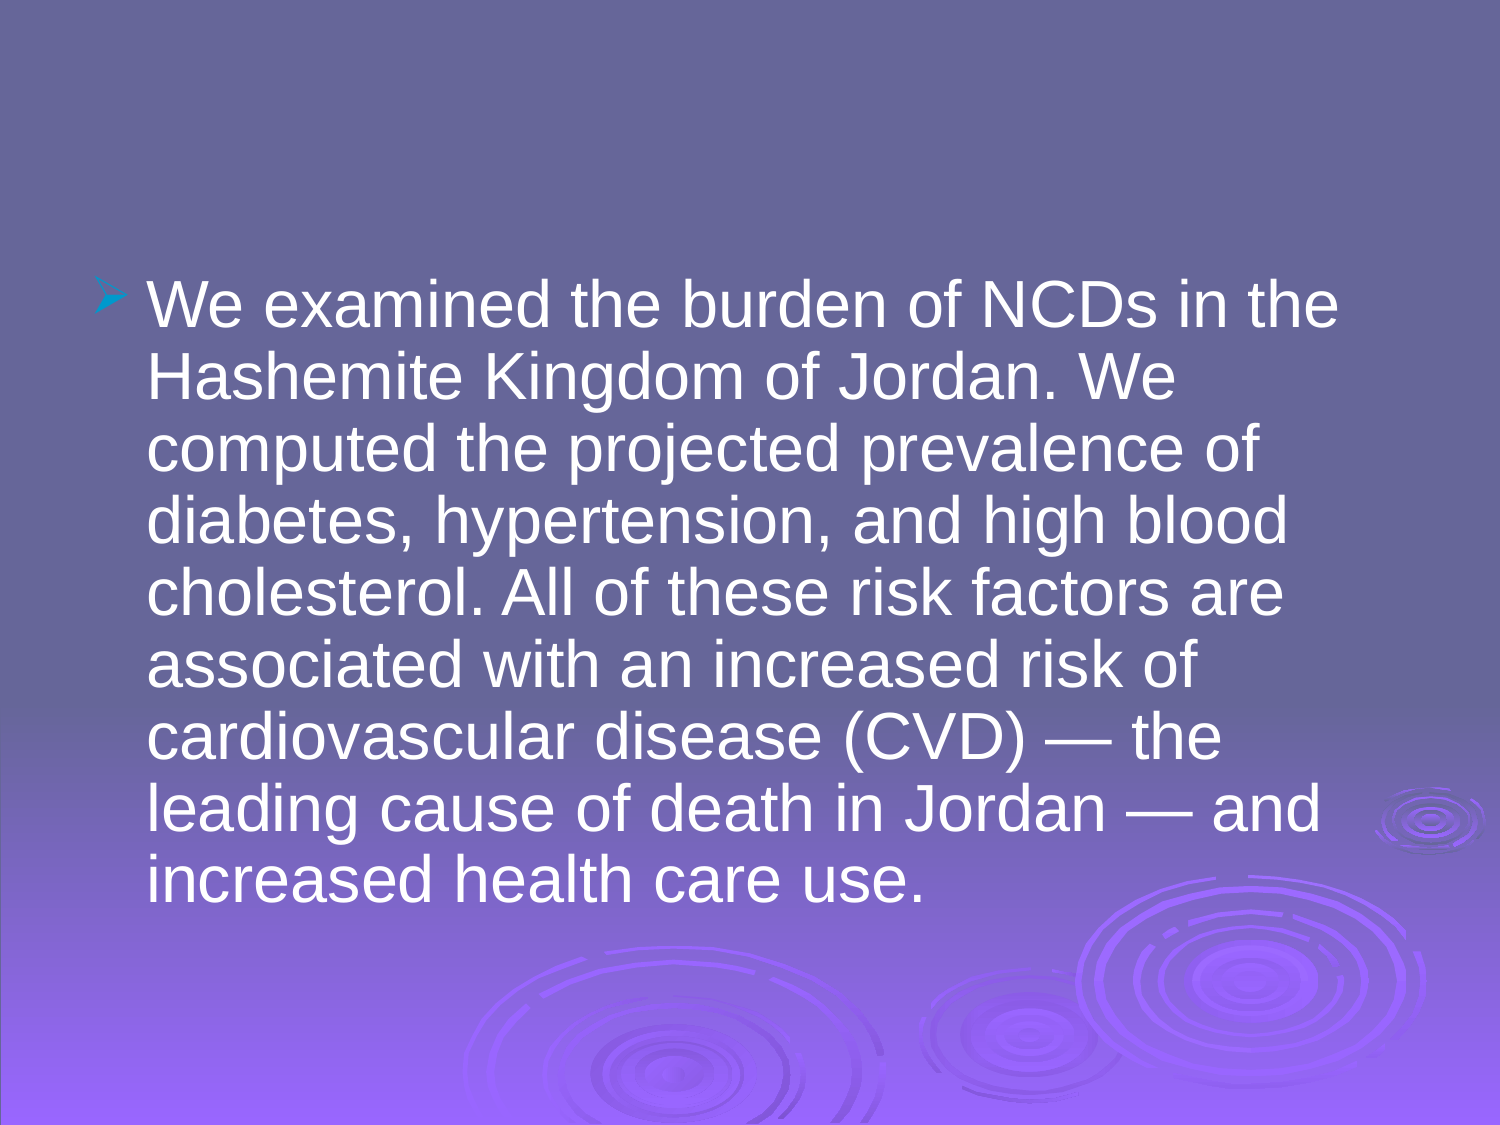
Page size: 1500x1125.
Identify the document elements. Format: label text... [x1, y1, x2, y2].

list We examined the burden of NCDs in the Hashemite Kingdom of Jordan. We computed the projected prevalence of diabetes, hypertension, and high blood cholesterol. All of these risk factors are associated with an increased risk of cardiovascular disease (CVD) — the leading cause of death in Jordan — and increased health care use. [74, 262, 1426, 1006]
